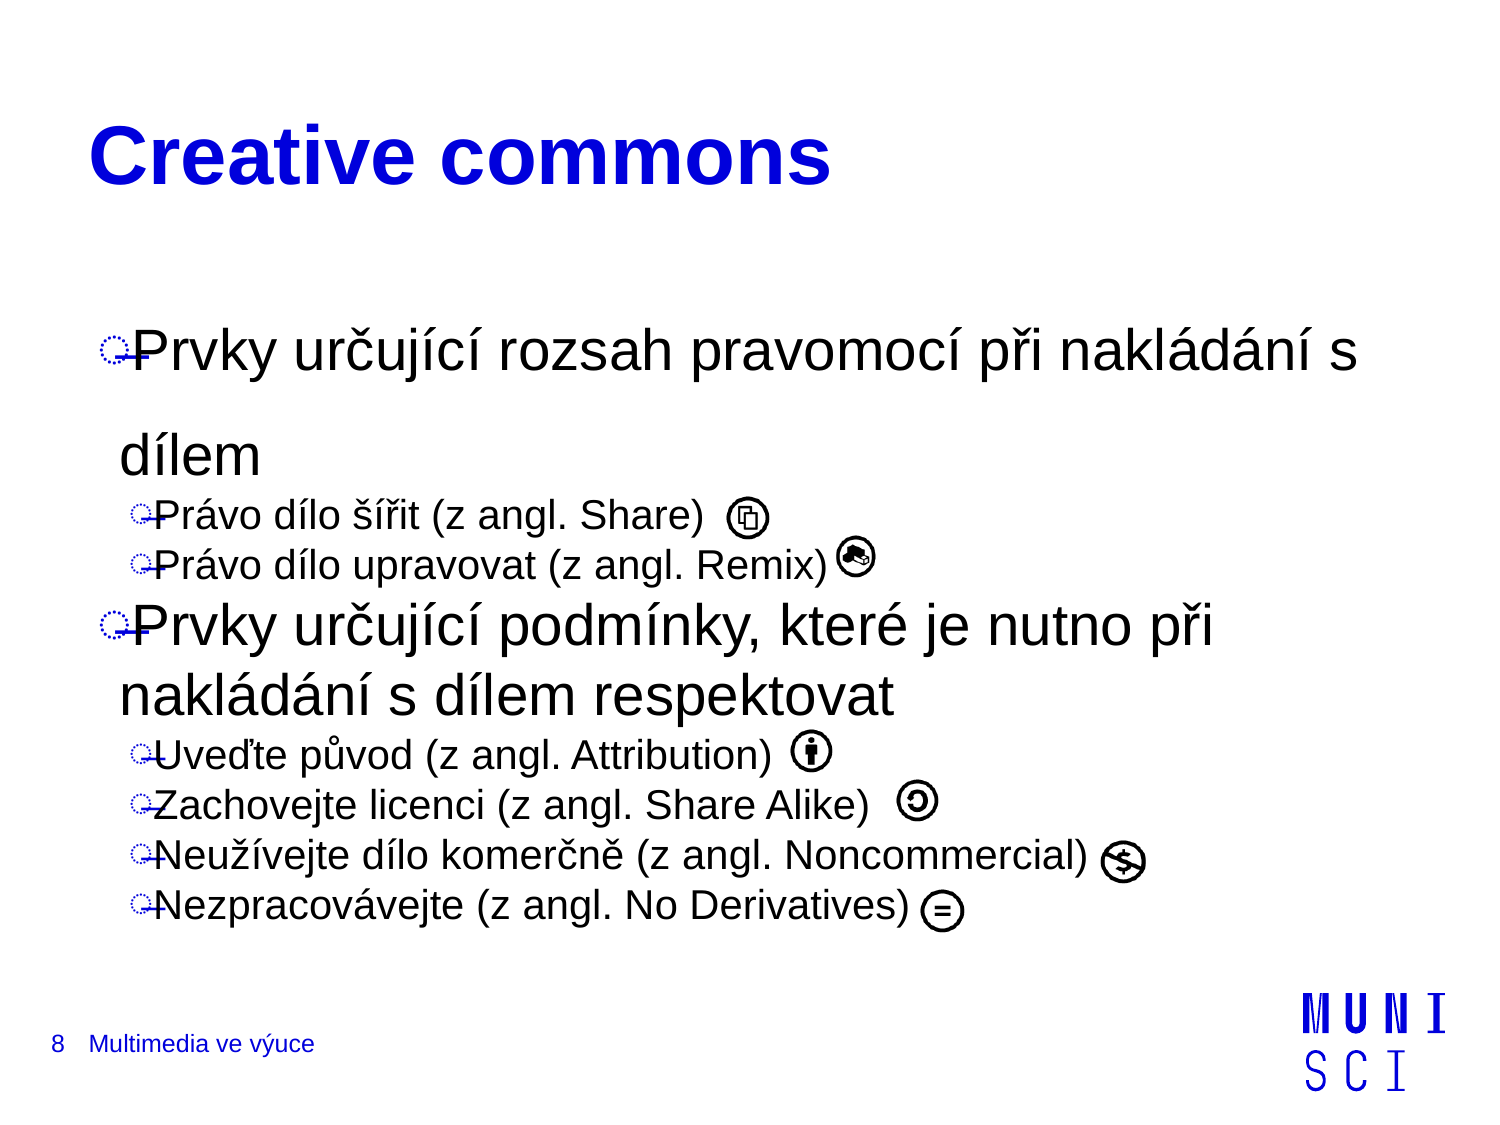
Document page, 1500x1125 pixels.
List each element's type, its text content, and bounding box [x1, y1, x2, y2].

picture [832, 530, 880, 581]
picture [786, 725, 836, 776]
picture [916, 885, 968, 936]
footer Multimedia ve výuce [88, 1021, 1063, 1063]
picture [722, 492, 773, 543]
picture [892, 775, 942, 826]
list Prvky určující rozsah pravomocí při nakládání s dílem Právo dílo šířit (z angl. Share) Právo dílo upravovat (z angl. Remix) Prvky určující podmínky, které je nutno při nakládání s dílem respektovat Uveďte původ (z angl. Attribution) Zachovejte licenci (z angl. Share Alike) Neužívejte dílo komerčně (z angl. Noncommercial) Nezpracovávejte (z angl. No Derivatives) [88, 277, 1412, 957]
slide_number 8 [50, 1021, 82, 1063]
picture [1095, 836, 1150, 887]
title Creative commons [88, 118, 1412, 193]
